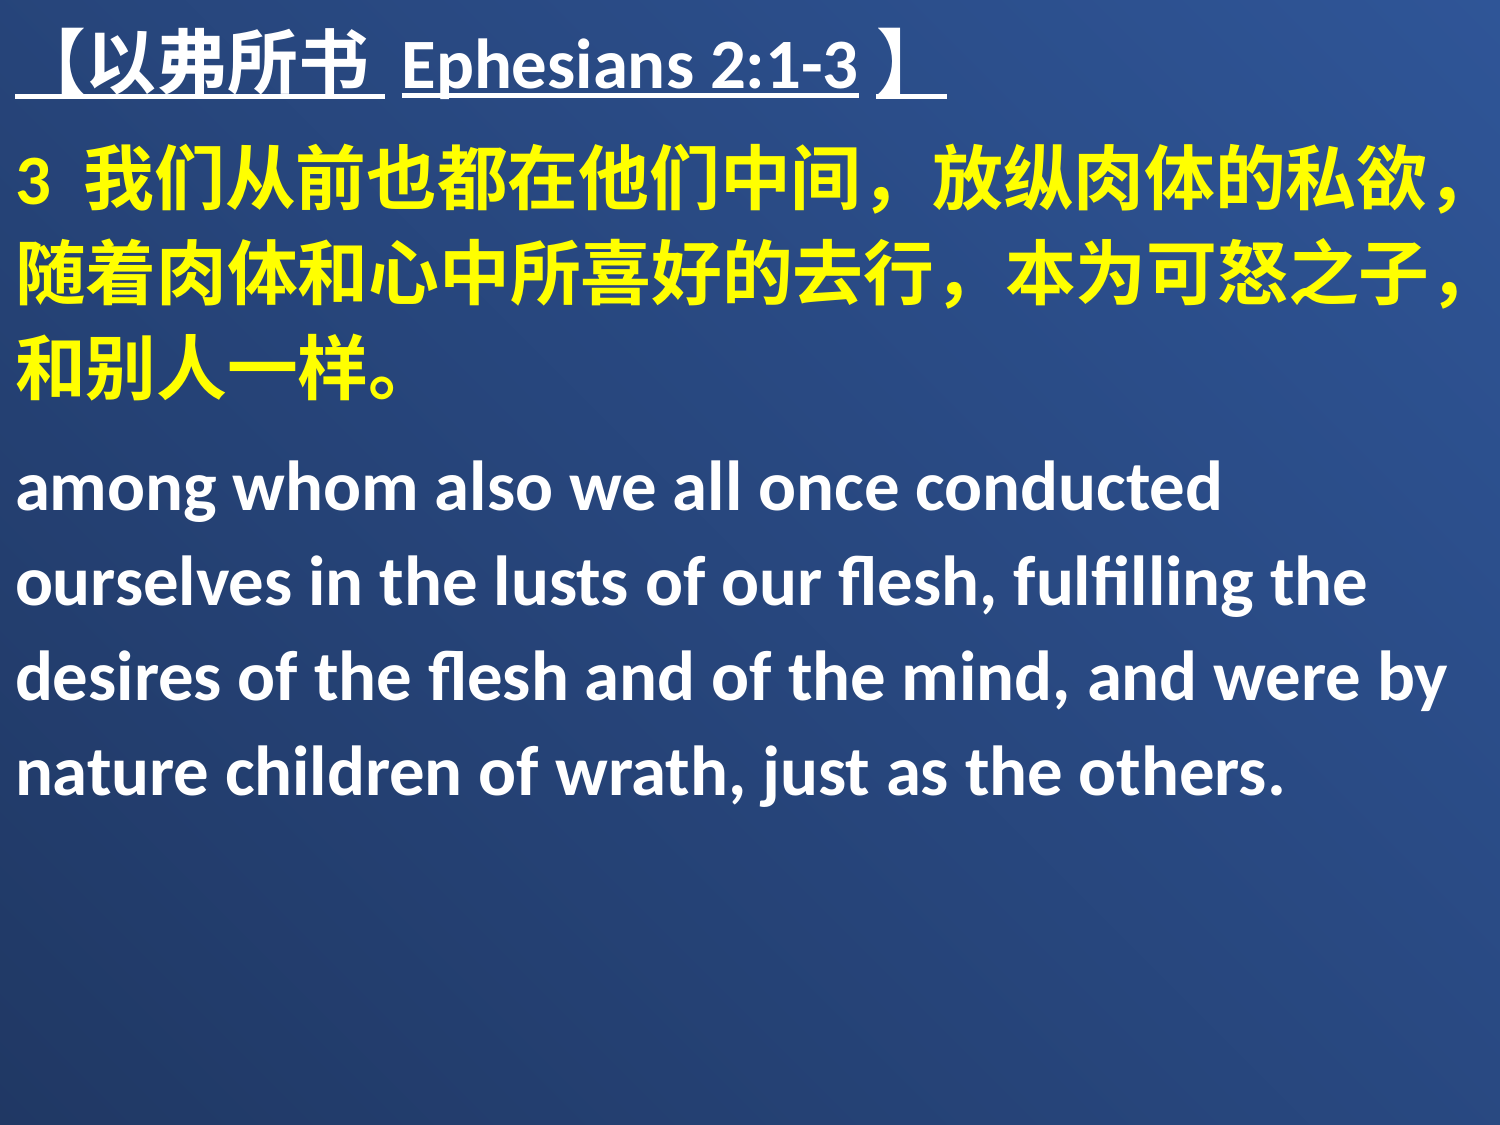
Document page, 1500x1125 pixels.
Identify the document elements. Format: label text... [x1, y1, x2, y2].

subtitle 【以弗所书 Ephesians 2:1-3】 3 我们从前也都在他们中间，放纵肉体的私欲，随着肉体和心中所喜好的去行，本为可怒之子，和别人一样。 among whom also we all once conducted ourselves in the lusts of our flesh, fulfilling the desires of the flesh and of the mind, and were by nature children of wrath, just as the others. [0, 0, 1500, 1125]
